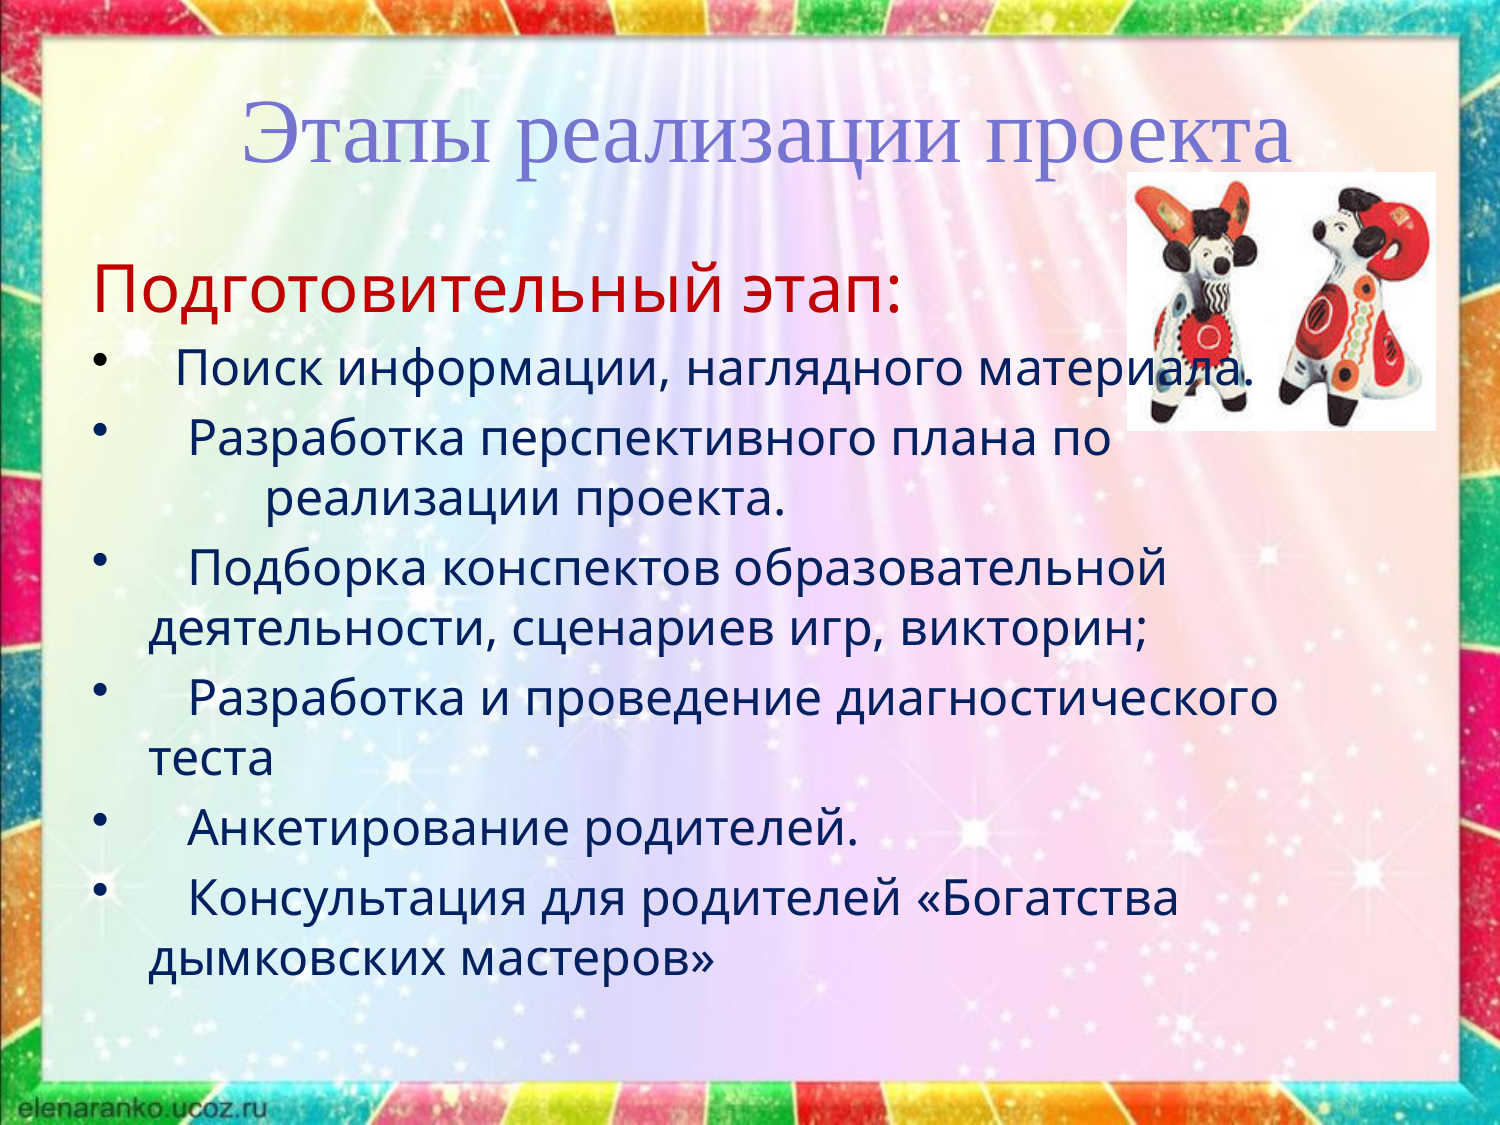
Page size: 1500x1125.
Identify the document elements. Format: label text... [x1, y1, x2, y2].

title Этапы реализации проекта [159, 66, 1377, 185]
list Подготовительный этап: Поиск информации, наглядного материала. Разработка перспективного плана по реализации проекта. Подборка конспектов образовательной деятельности, сценариев игр, викторин; Разработка и проведение диагностического теста Анкетирование родителей. Консультация для родителей «Богатства дымковских мастеров» [76, 207, 1377, 1071]
picture [0, 0, 1500, 1125]
